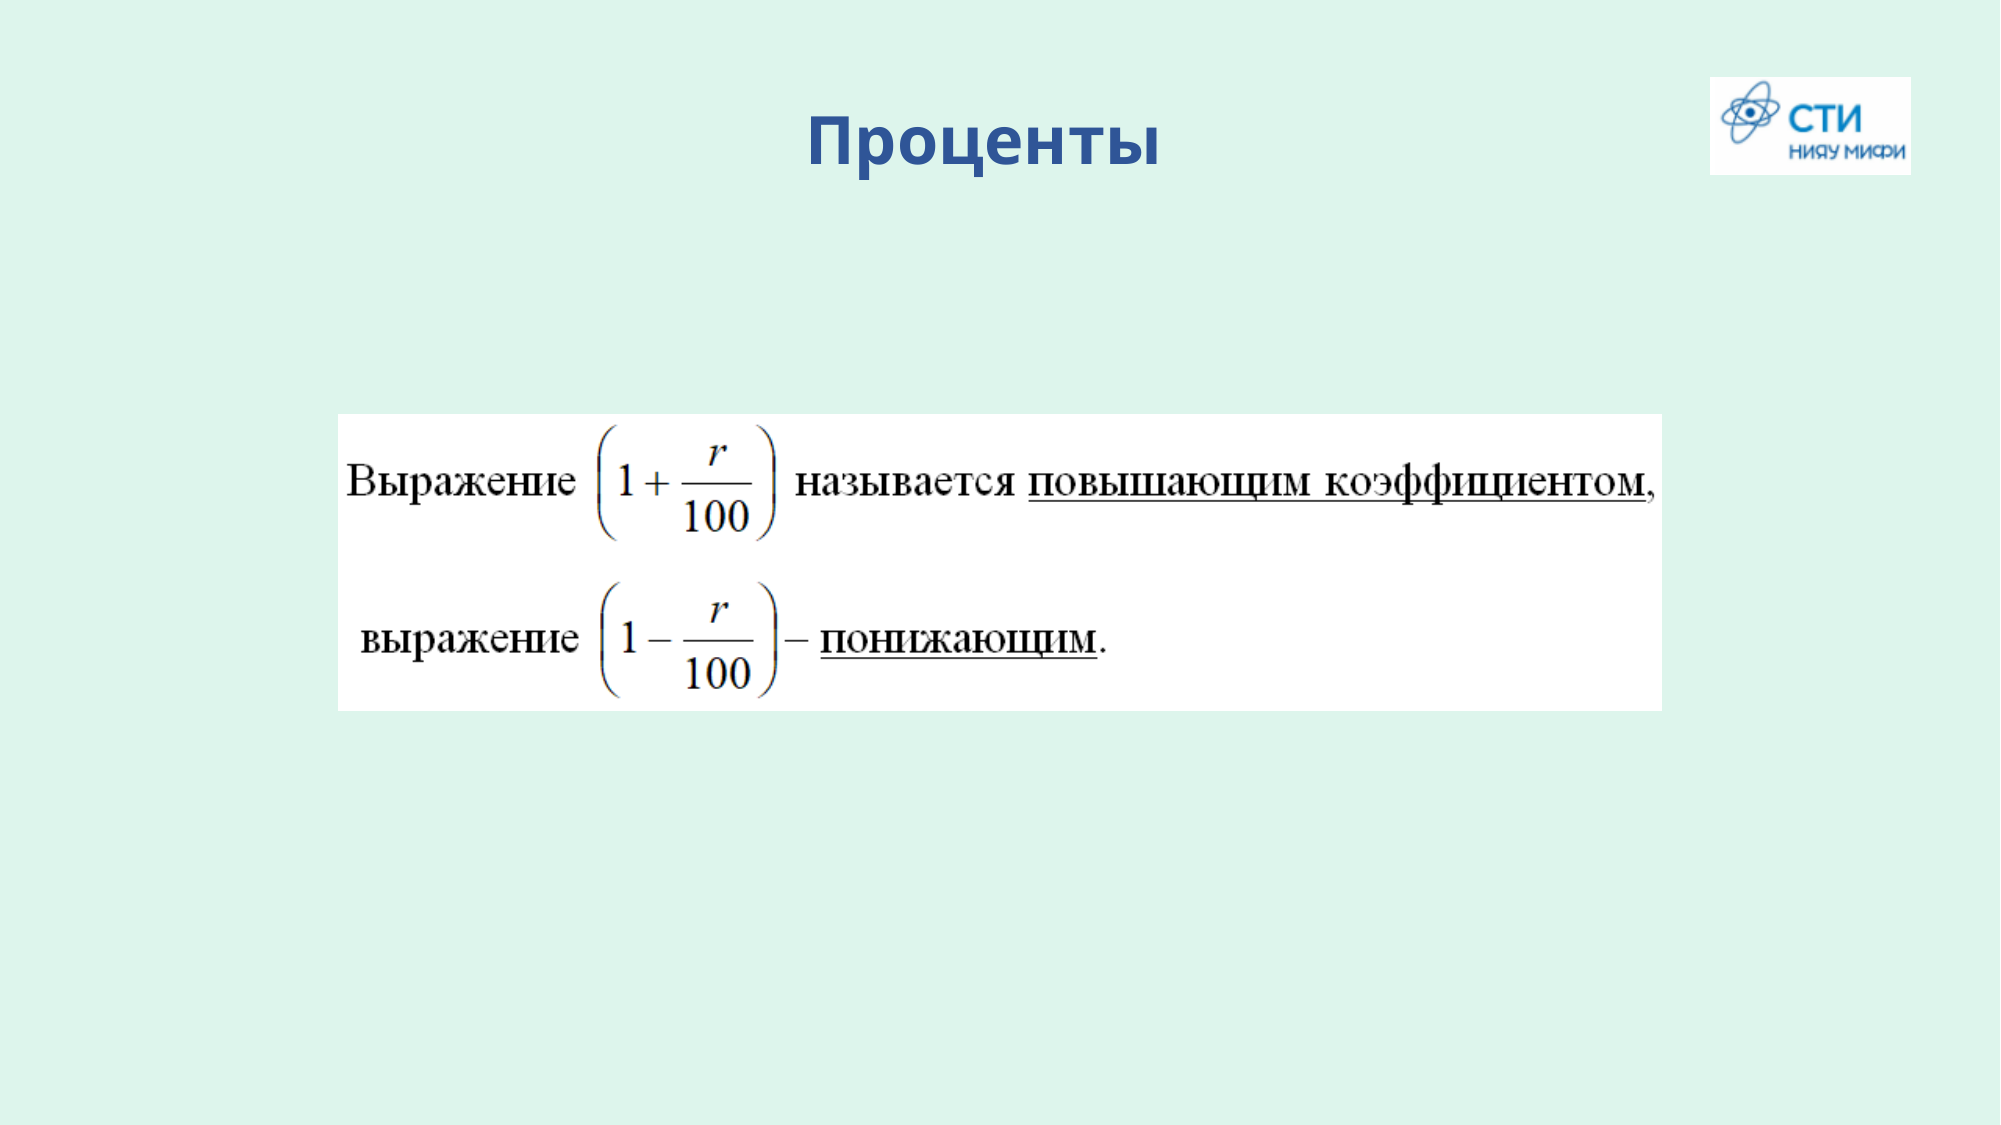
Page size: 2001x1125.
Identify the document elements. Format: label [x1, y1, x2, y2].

picture [338, 414, 1662, 711]
picture [1710, 77, 1911, 175]
text_box [0, 0, 2000, 1125]
